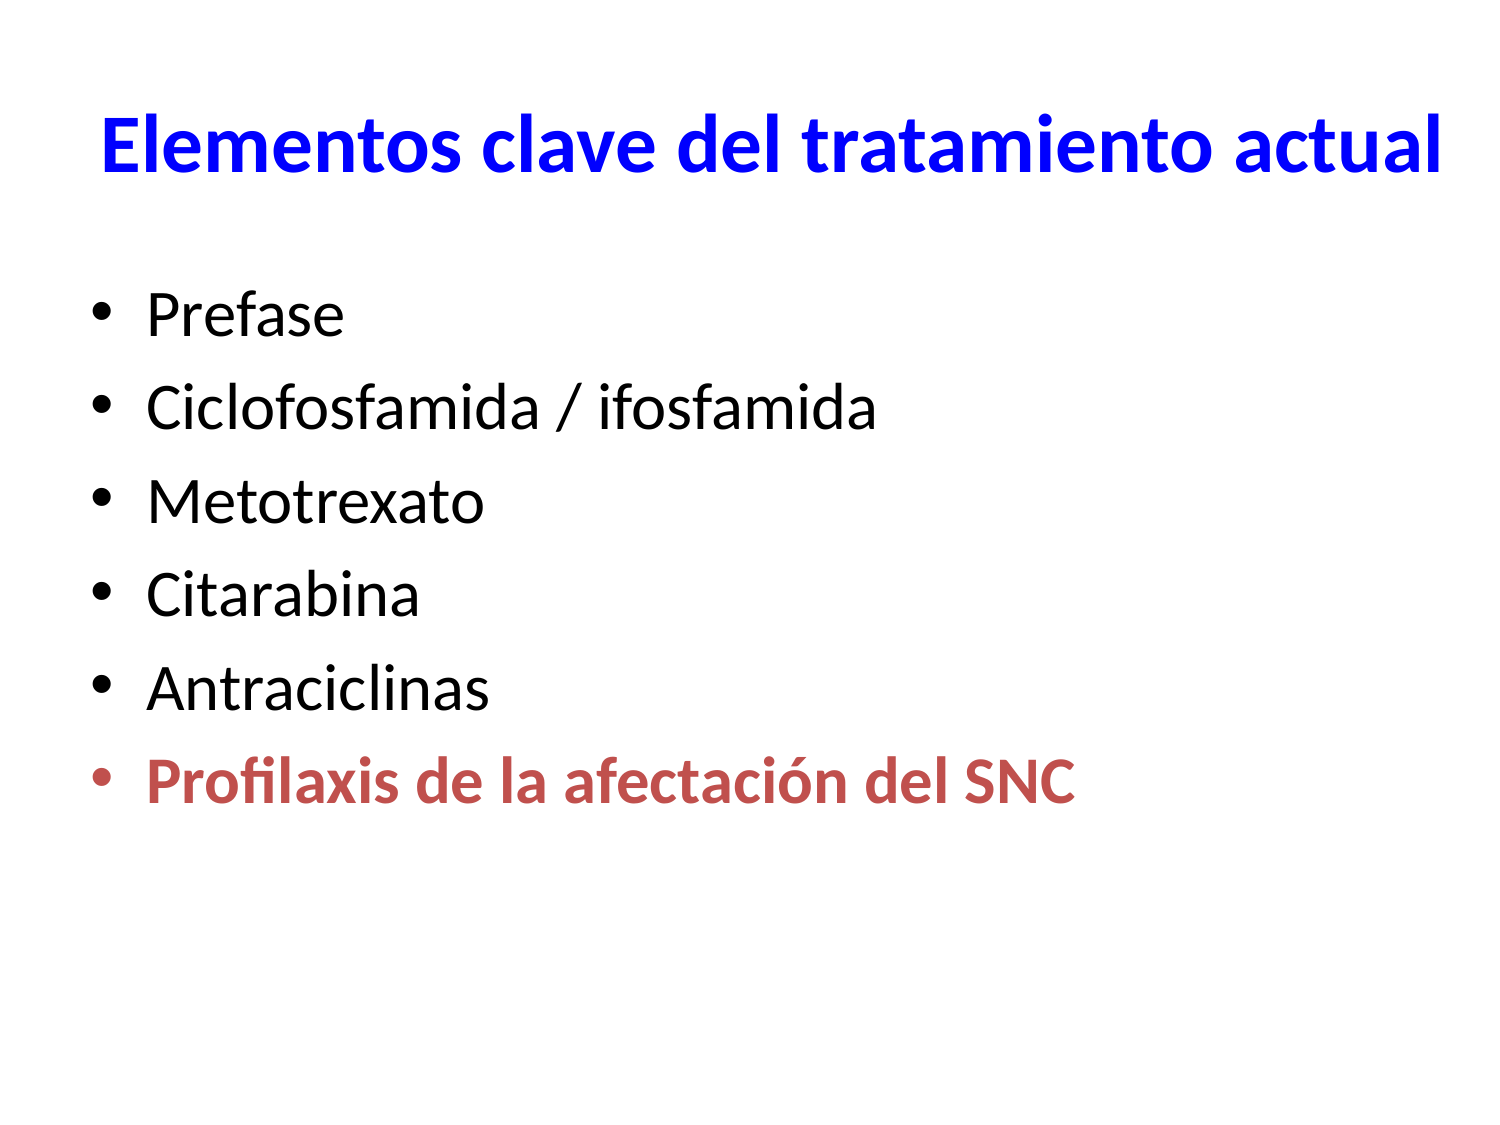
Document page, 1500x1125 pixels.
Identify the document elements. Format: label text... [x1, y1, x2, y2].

list Prefase Ciclofosfamida / ifosfamida Metotrexato Citarabina Antraciclinas Profilaxis de la afectación del SNC [75, 262, 1425, 1005]
title Elementos clave del tratamiento actual [75, 45, 1471, 233]
